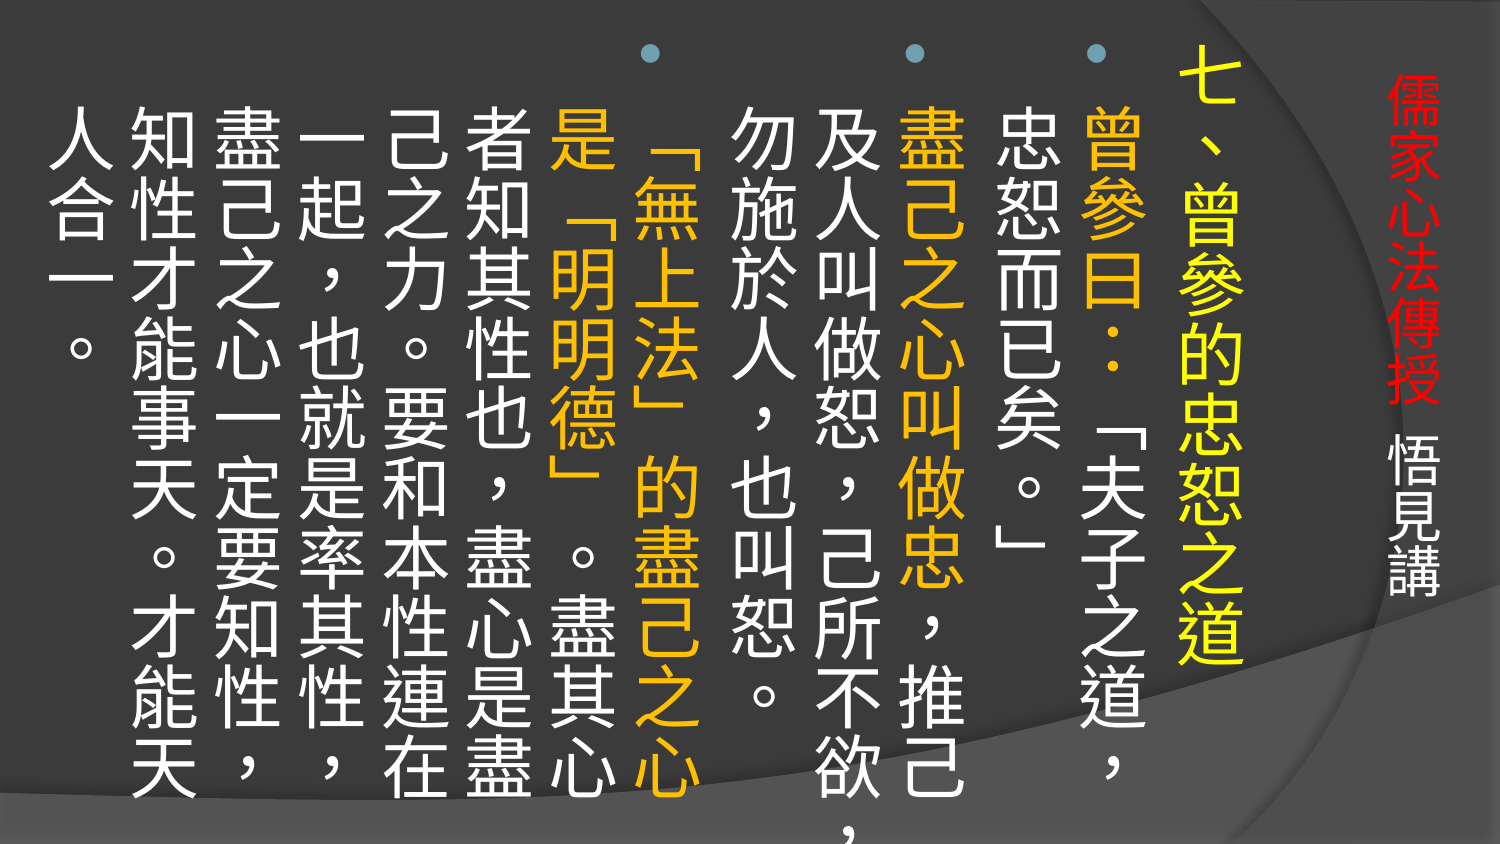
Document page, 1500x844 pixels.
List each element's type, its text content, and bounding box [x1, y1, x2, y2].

title 儒家心法傳授 悟見講 [1353, 43, 1473, 812]
list 七、曾參的忠恕之道 曾參曰：「夫子之道，忠恕而已矣。」 盡己之心叫做忠，推己及人叫做恕，己所不欲，勿施於人，也叫恕。 「無上法」的盡己之心是「明明德」。盡其心者知其性也，盡心是盡己之力。要和本性連在一起，也就是率其性，盡己之心一定要知性，知性才能事天。才能天人合一。 [29, 20, 1353, 824]
